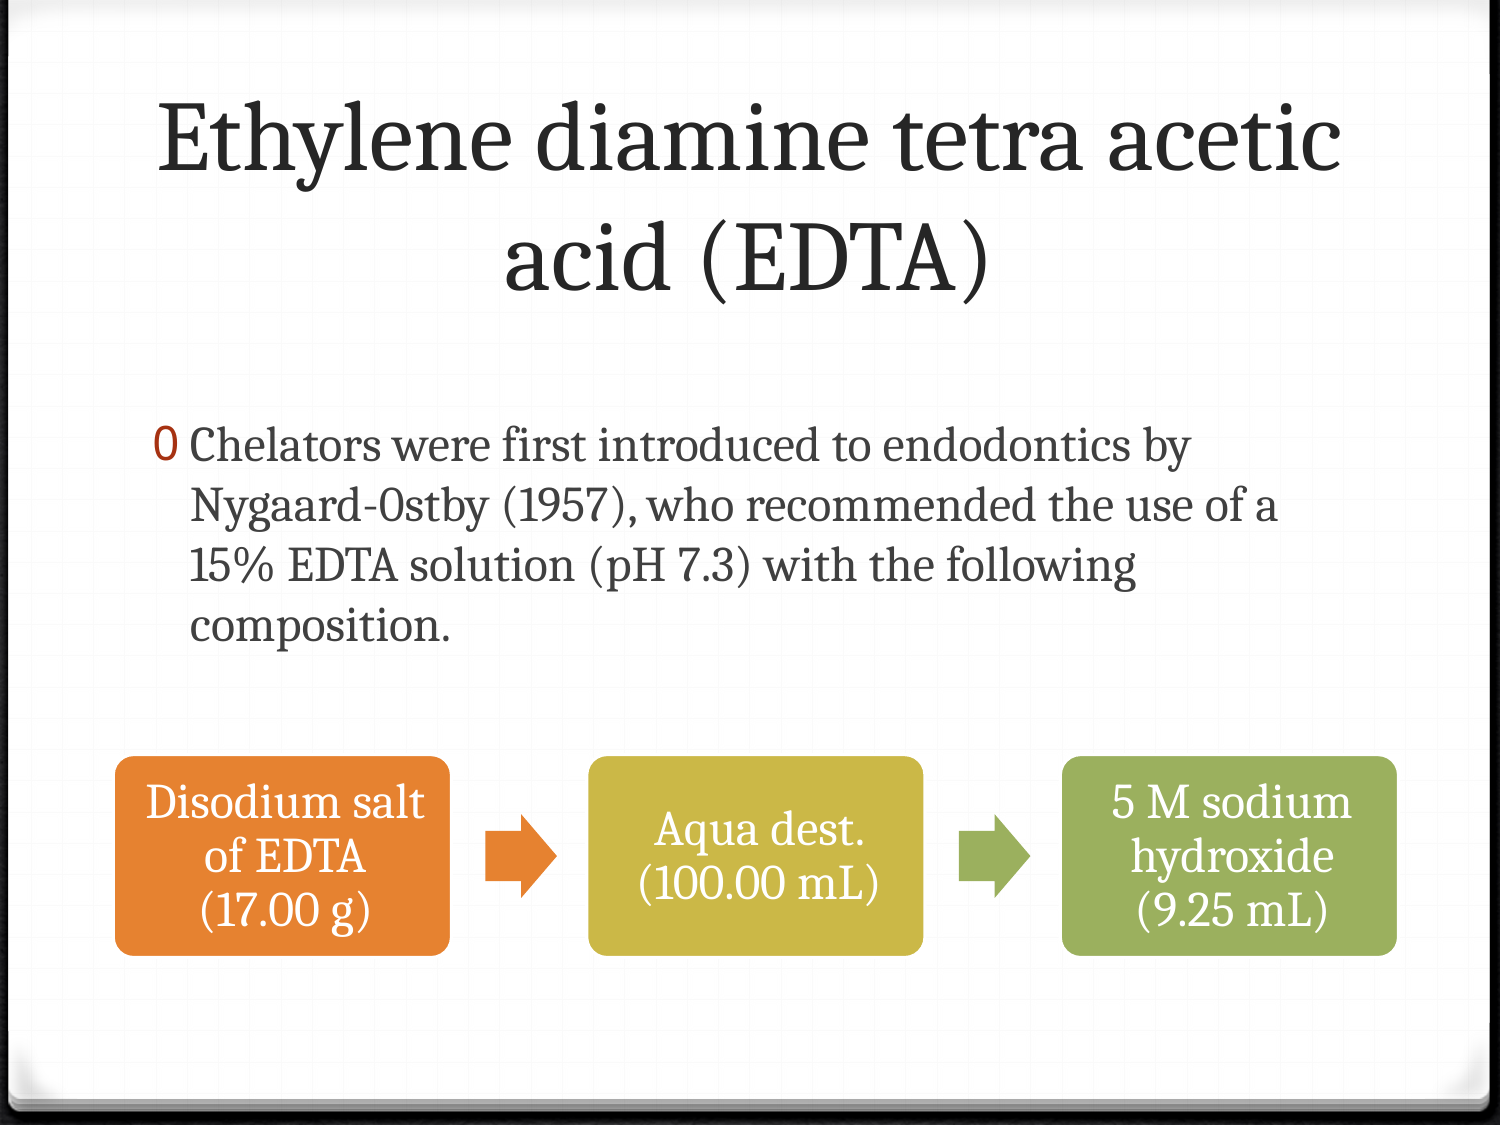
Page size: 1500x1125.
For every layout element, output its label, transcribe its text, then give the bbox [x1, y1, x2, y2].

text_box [111, 668, 1400, 1044]
list Chelators were first introduced to endodontics by Nygaard-0stby (1957), who recom­mended the use of a 15% EDTA solution (pH 7.3) with the following composition. [137, 334, 1363, 664]
picture [0, 0, 1500, 1125]
title Ethylene diamine tetra acetic acid (EDTA) [90, 71, 1410, 309]
